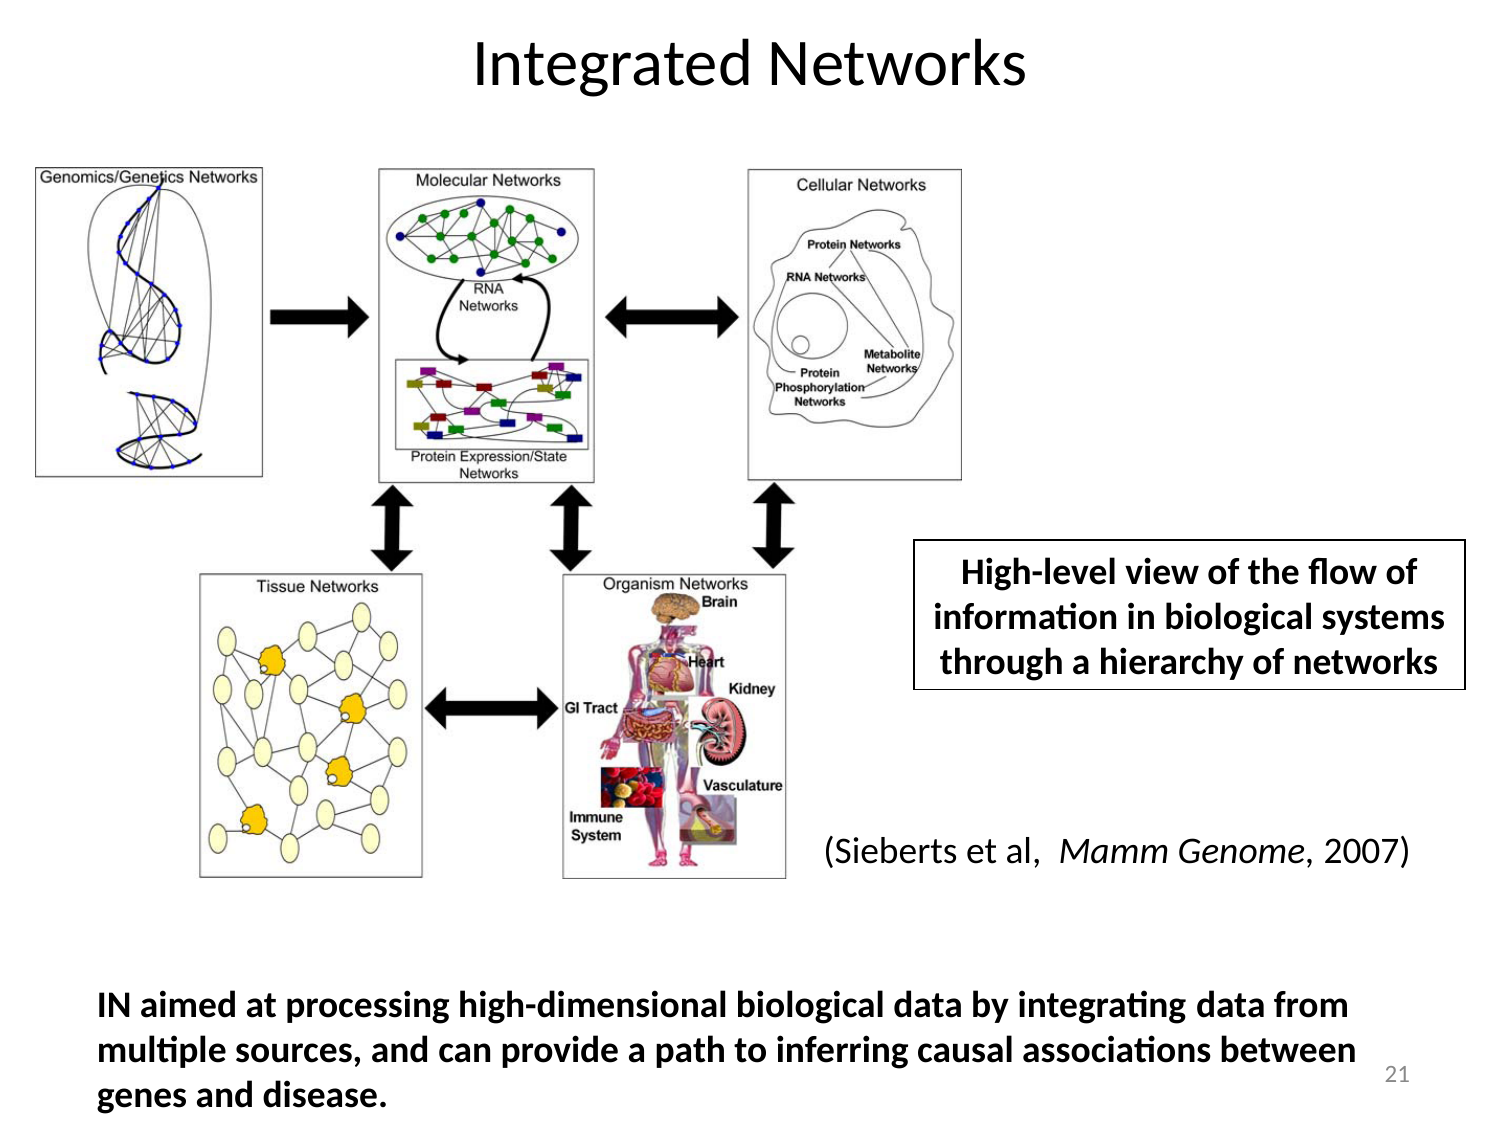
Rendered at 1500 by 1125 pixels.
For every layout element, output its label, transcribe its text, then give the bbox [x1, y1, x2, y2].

text_box (Sieberts et al, Mamm Genome, 2007) [966, 818, 1465, 878]
text_box IN aimed at processing high-dimensional biological data by integrating data from multiple sources, and can provide a path to inferring causal associations between genes and disease. [82, 972, 1454, 1123]
title Integrated Networks [75, 0, 1425, 153]
text_box High-level view of the flow of information in biological systems through a hierarchy of networks [967, 539, 1465, 690]
picture [34, 167, 962, 880]
